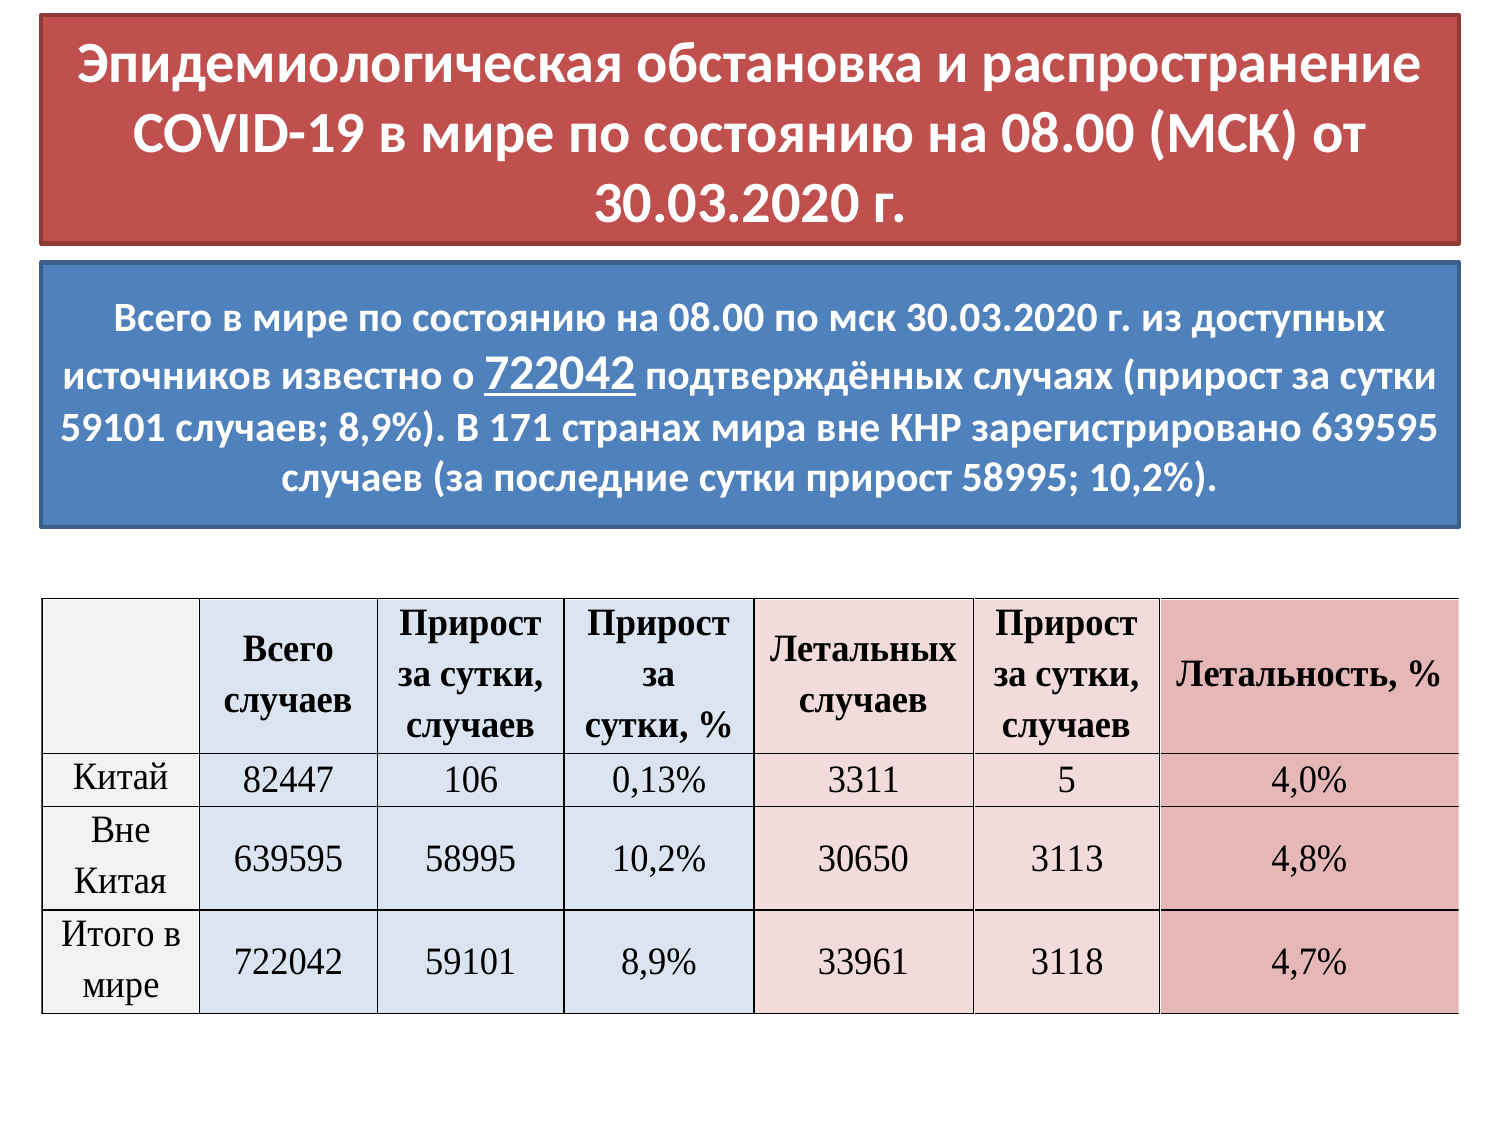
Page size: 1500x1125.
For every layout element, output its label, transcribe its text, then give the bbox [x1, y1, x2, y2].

text_box Всего в мире по состоянию на 08.00 по мск 30.03.2020 г. из доступных источников известно о 722042 подтверждённых случаях (прирост за сутки 59101 случаев; 8,9%). В 171 странах мира вне КНР зарегистрировано 639595 случаев (за последние сутки прирост 58995; 10,2%). [39, 260, 1461, 529]
text_box Эпидемиологическая обстановка и распространение COVID-19 в мире по состоянию на 08.00 (МСК) от 30.03.2020 г. [39, 13, 1461, 246]
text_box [41, 597, 1459, 1059]
